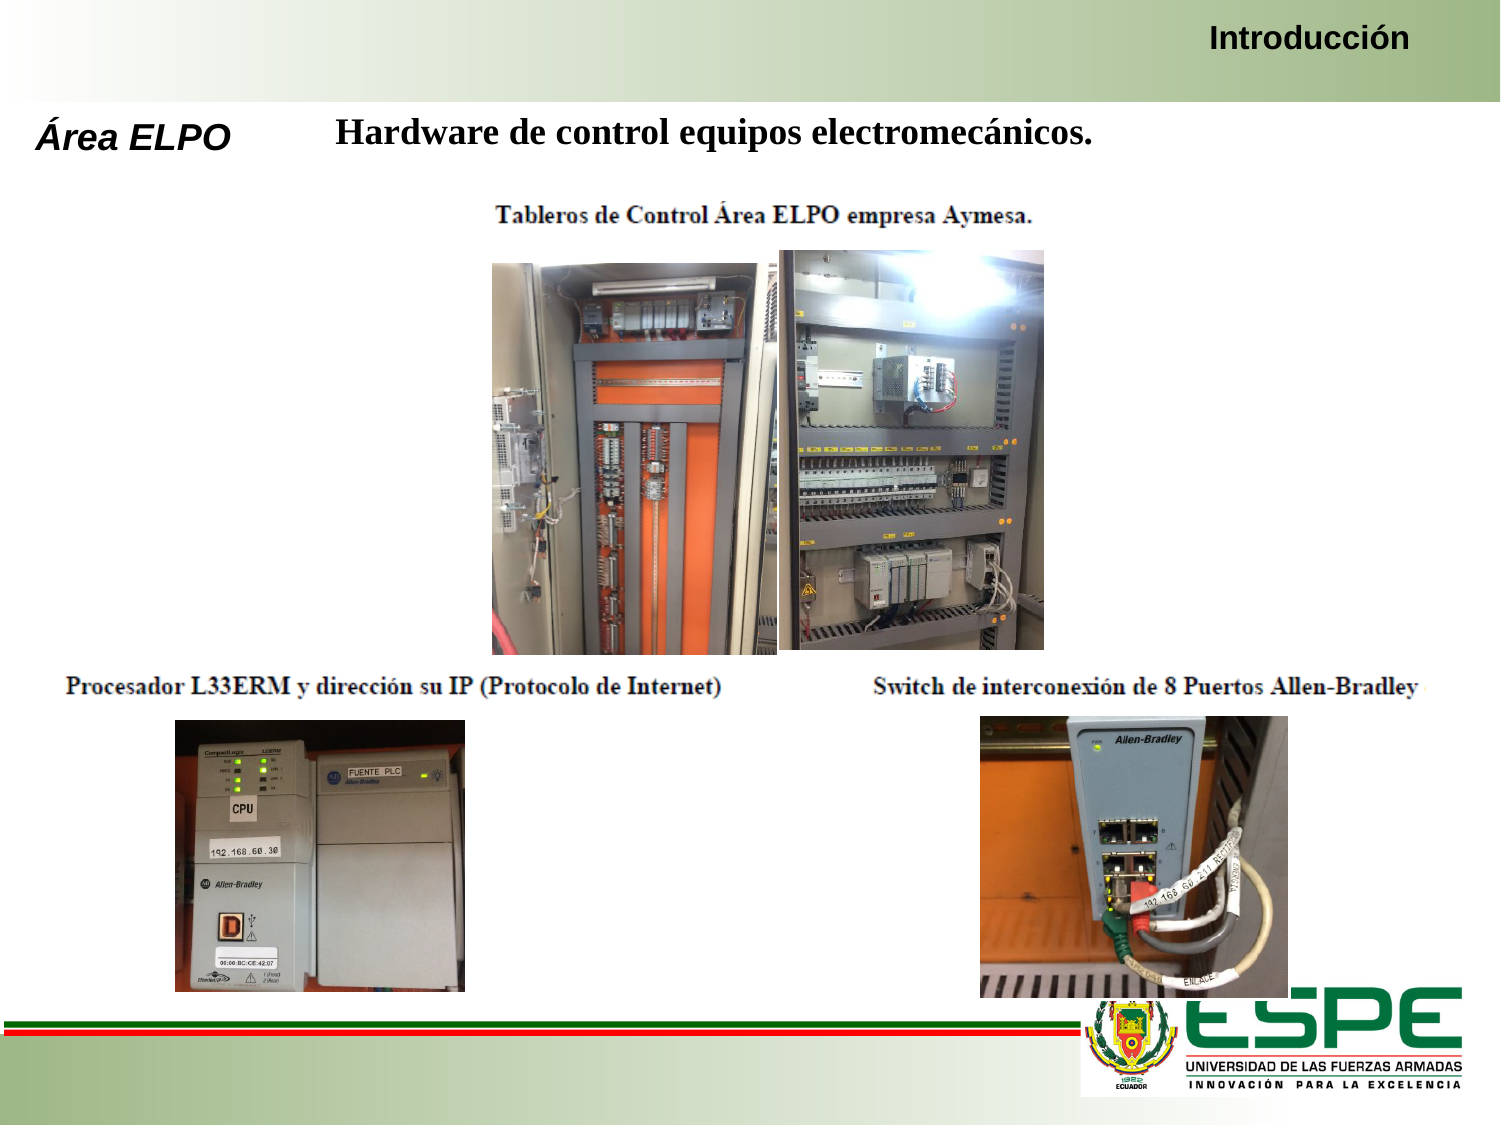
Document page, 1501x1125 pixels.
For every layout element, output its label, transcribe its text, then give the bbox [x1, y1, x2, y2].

picture [169, 711, 472, 999]
picture [58, 664, 727, 704]
text_box Hardware de control equipos electromecánicos. [320, 100, 1331, 160]
title Introducción [75, 8, 1426, 197]
picture [490, 243, 1048, 657]
text_box Área ELPO [20, 105, 247, 166]
picture [867, 663, 1483, 1098]
picture [490, 201, 1048, 234]
